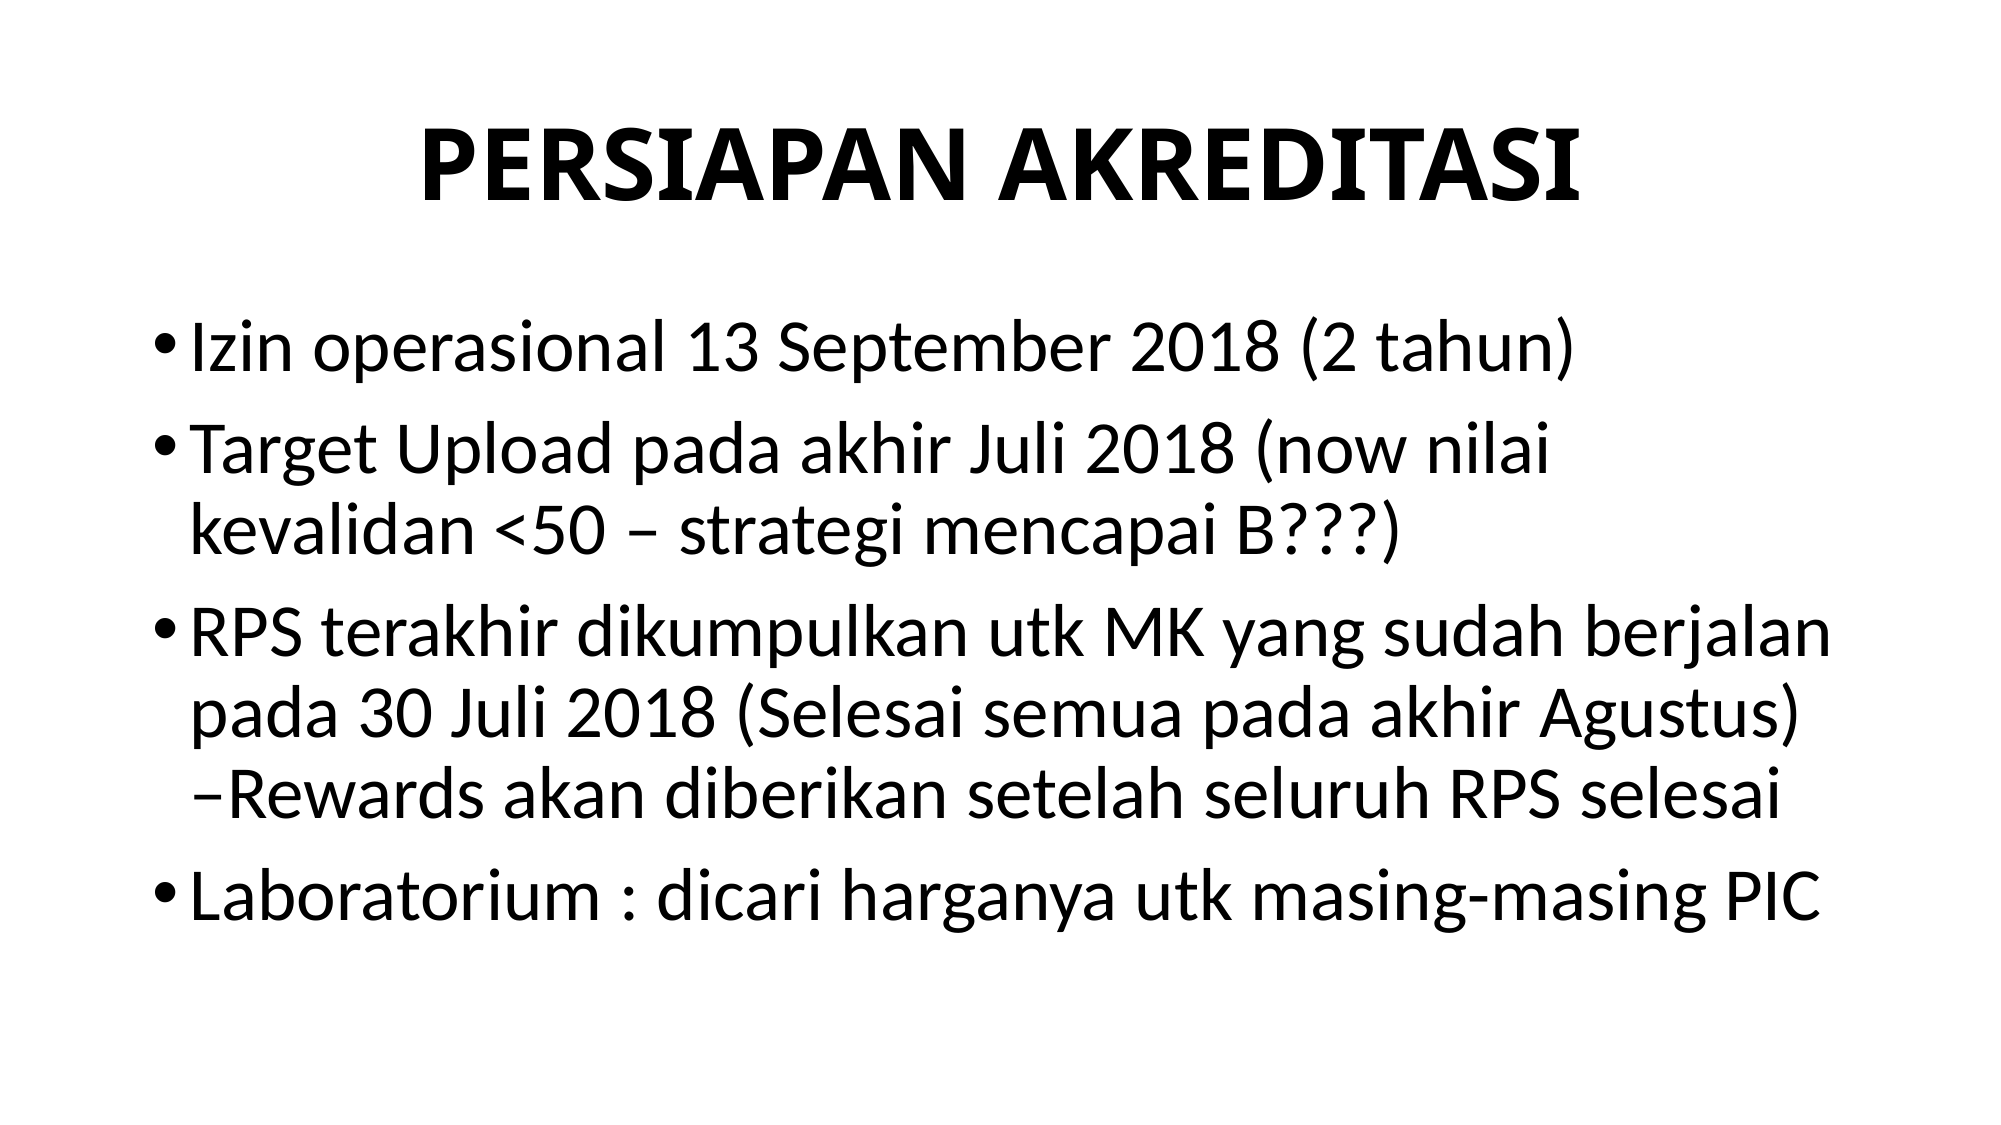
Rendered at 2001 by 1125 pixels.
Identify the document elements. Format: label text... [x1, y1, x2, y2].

list Izin operasional 13 September 2018 (2 tahun) Target Upload pada akhir Juli 2018 (now nilai kevalidan <50 – strategi mencapai B???) RPS terakhir dikumpulkan utk MK yang sudah berjalan pada 30 Juli 2018 (Selesai semua pada akhir Agustus) –Rewards akan diberikan setelah seluruh RPS selesai Laboratorium : dicari harganya utk masing-masing PIC [137, 299, 1863, 1014]
title PERSIAPAN AKREDITASI [137, 59, 1863, 278]
